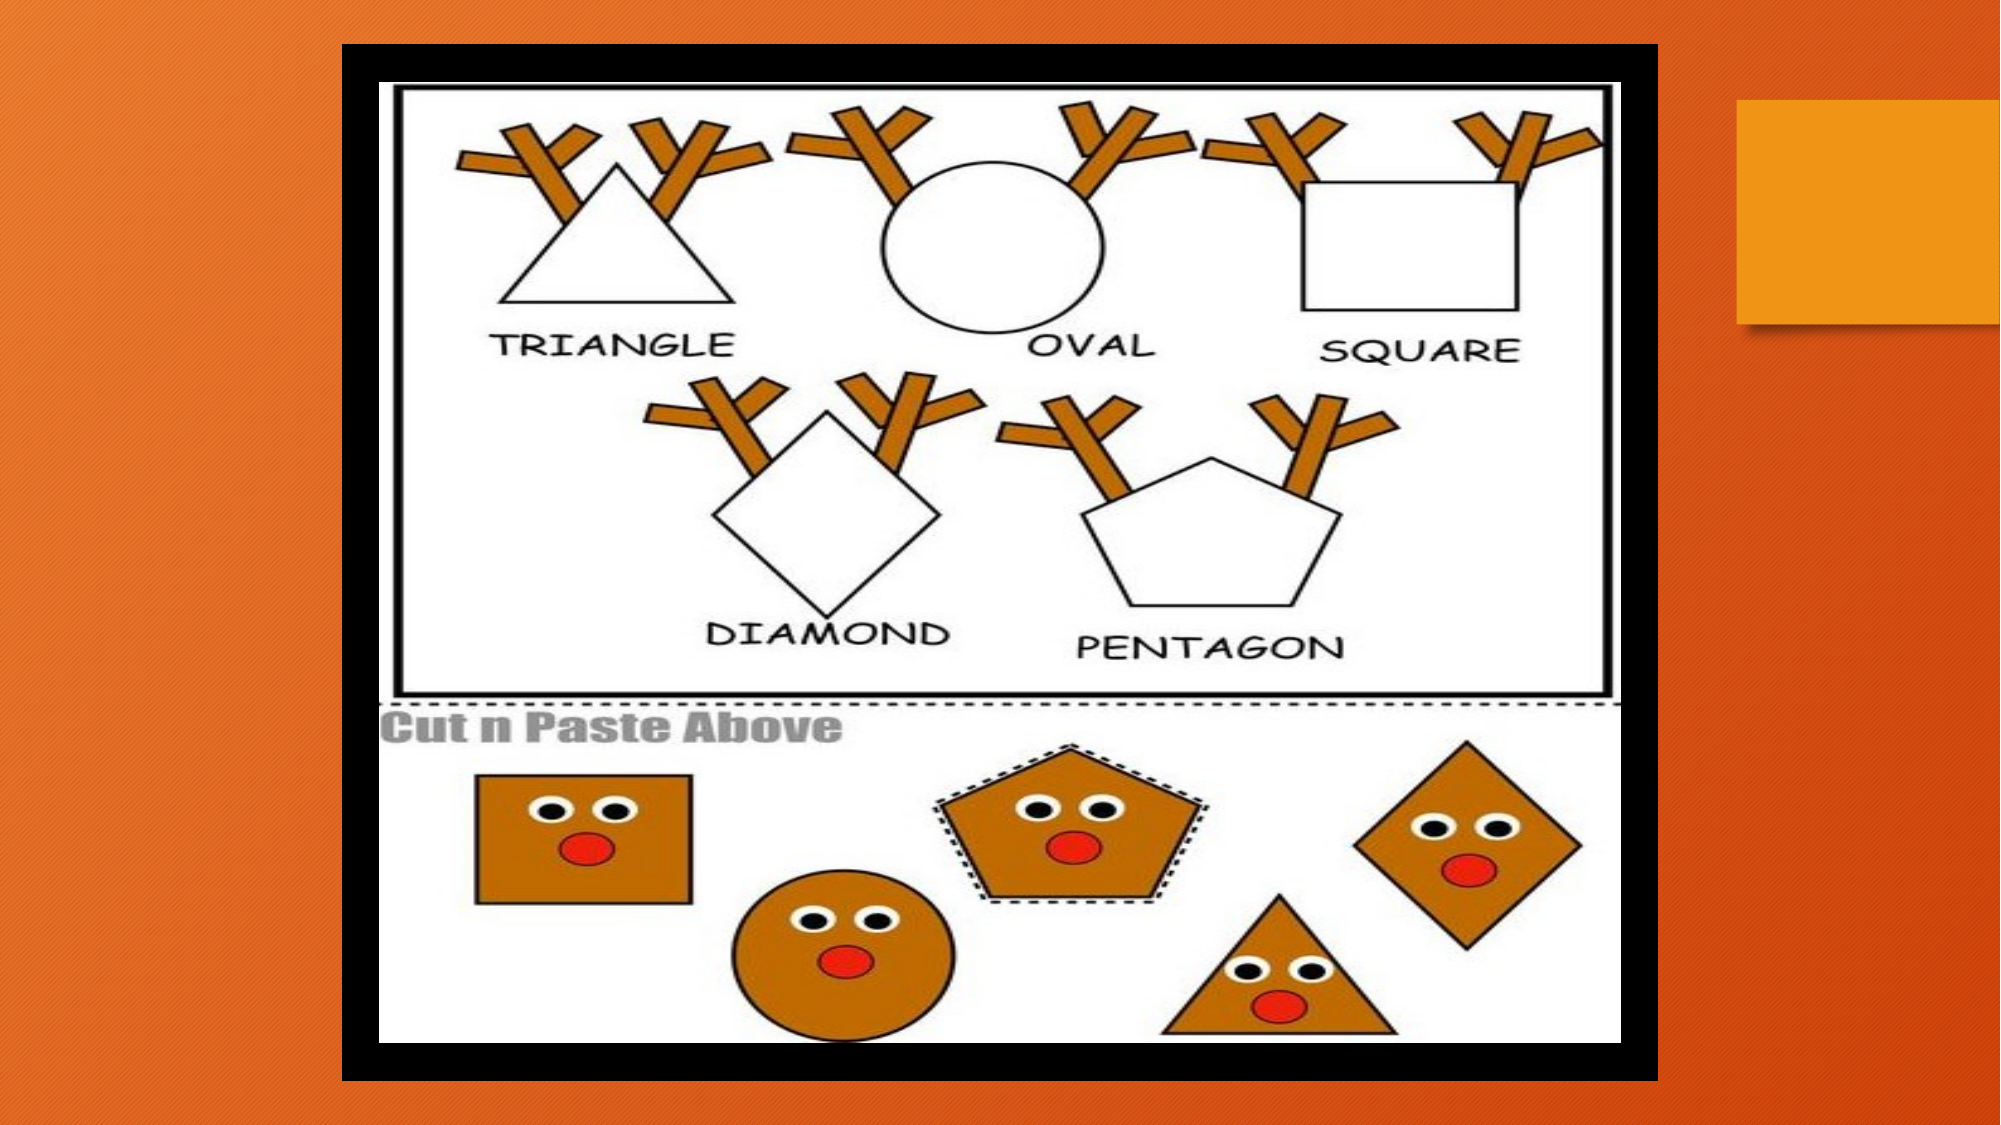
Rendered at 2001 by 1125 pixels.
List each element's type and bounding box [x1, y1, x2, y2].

picture [378, 81, 1622, 1044]
picture [1736, 325, 2000, 347]
